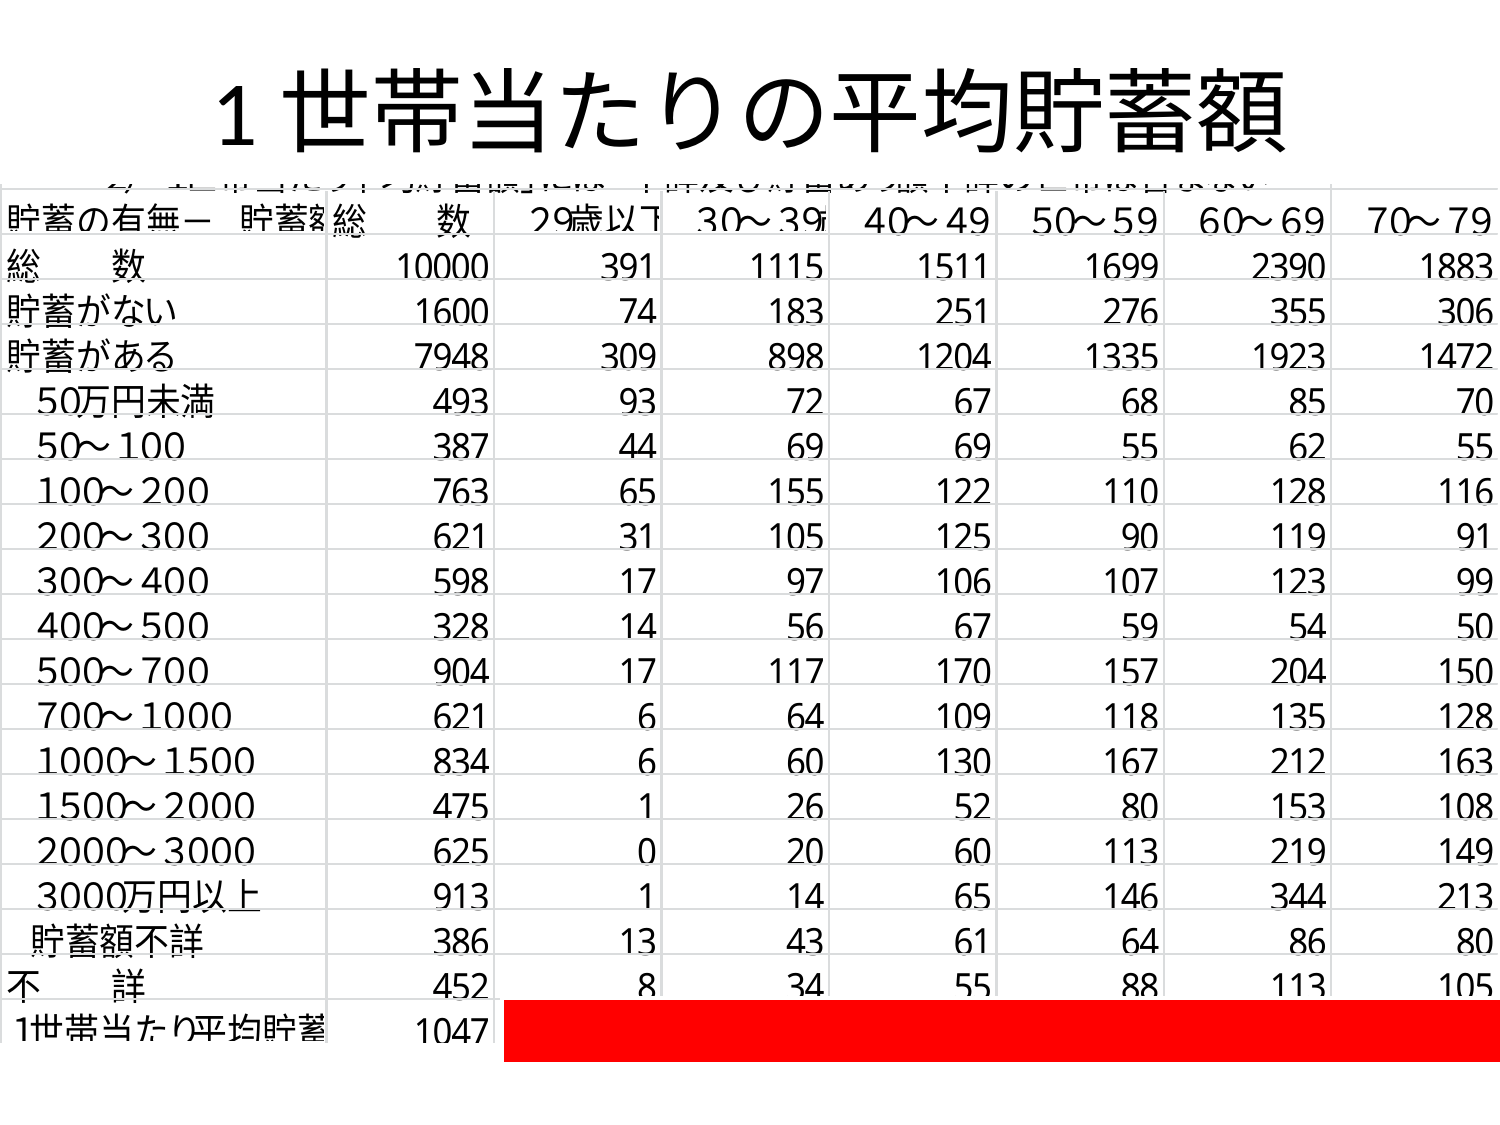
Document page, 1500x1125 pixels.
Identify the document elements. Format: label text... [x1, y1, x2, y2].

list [0, 184, 1500, 1046]
title 1世帯当たりの平均貯蓄額 [75, 45, 1425, 173]
text_box [500, 1054, 1500, 1066]
